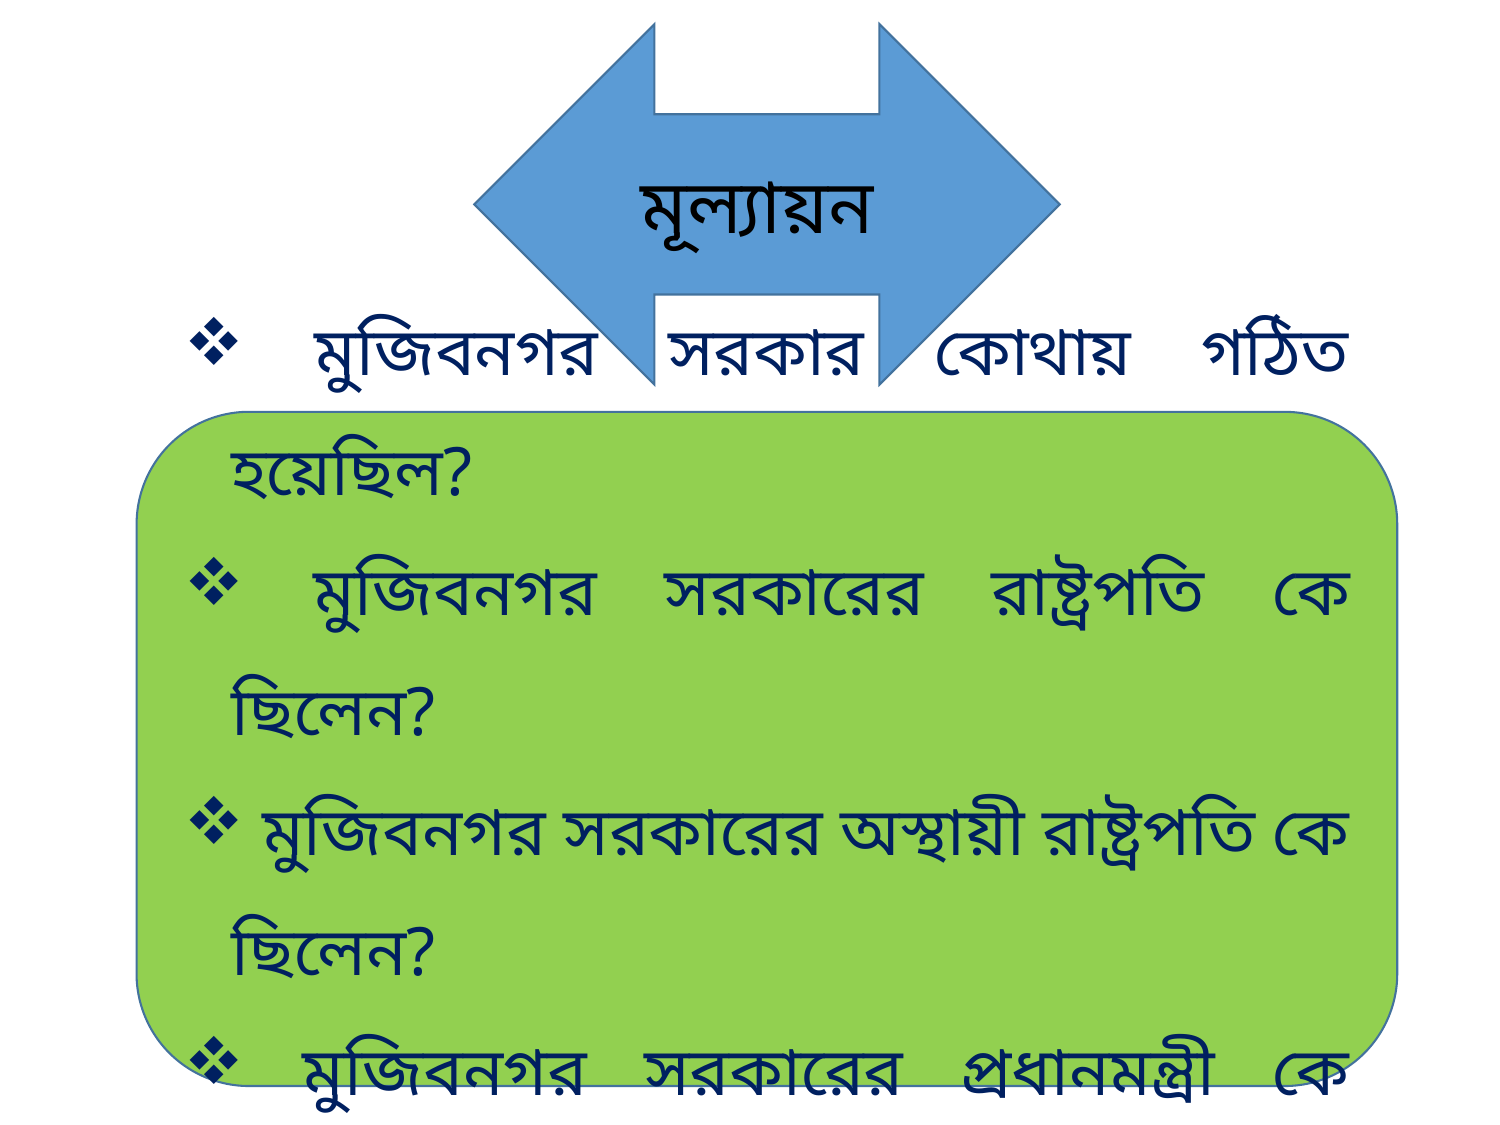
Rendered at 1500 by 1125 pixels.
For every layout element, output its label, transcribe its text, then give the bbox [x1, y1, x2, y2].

text_box মূল্যায়ন [625, 151, 971, 257]
text_box [472, 21, 1062, 388]
text_box মুজিবনগর সরকার কোথায় গঠিত হয়েছিল? মুজিবনগর সরকারের রাষ্ট্রপতি কে ছিলেন? মুজিবনগর সরকারের অস্থায়ী রাষ্ট্রপতি কে ছিলেন? মুজিবনগর সরকারের প্রধানমন্ত্রী কে ছিলেন? [135, 410, 1399, 1088]
